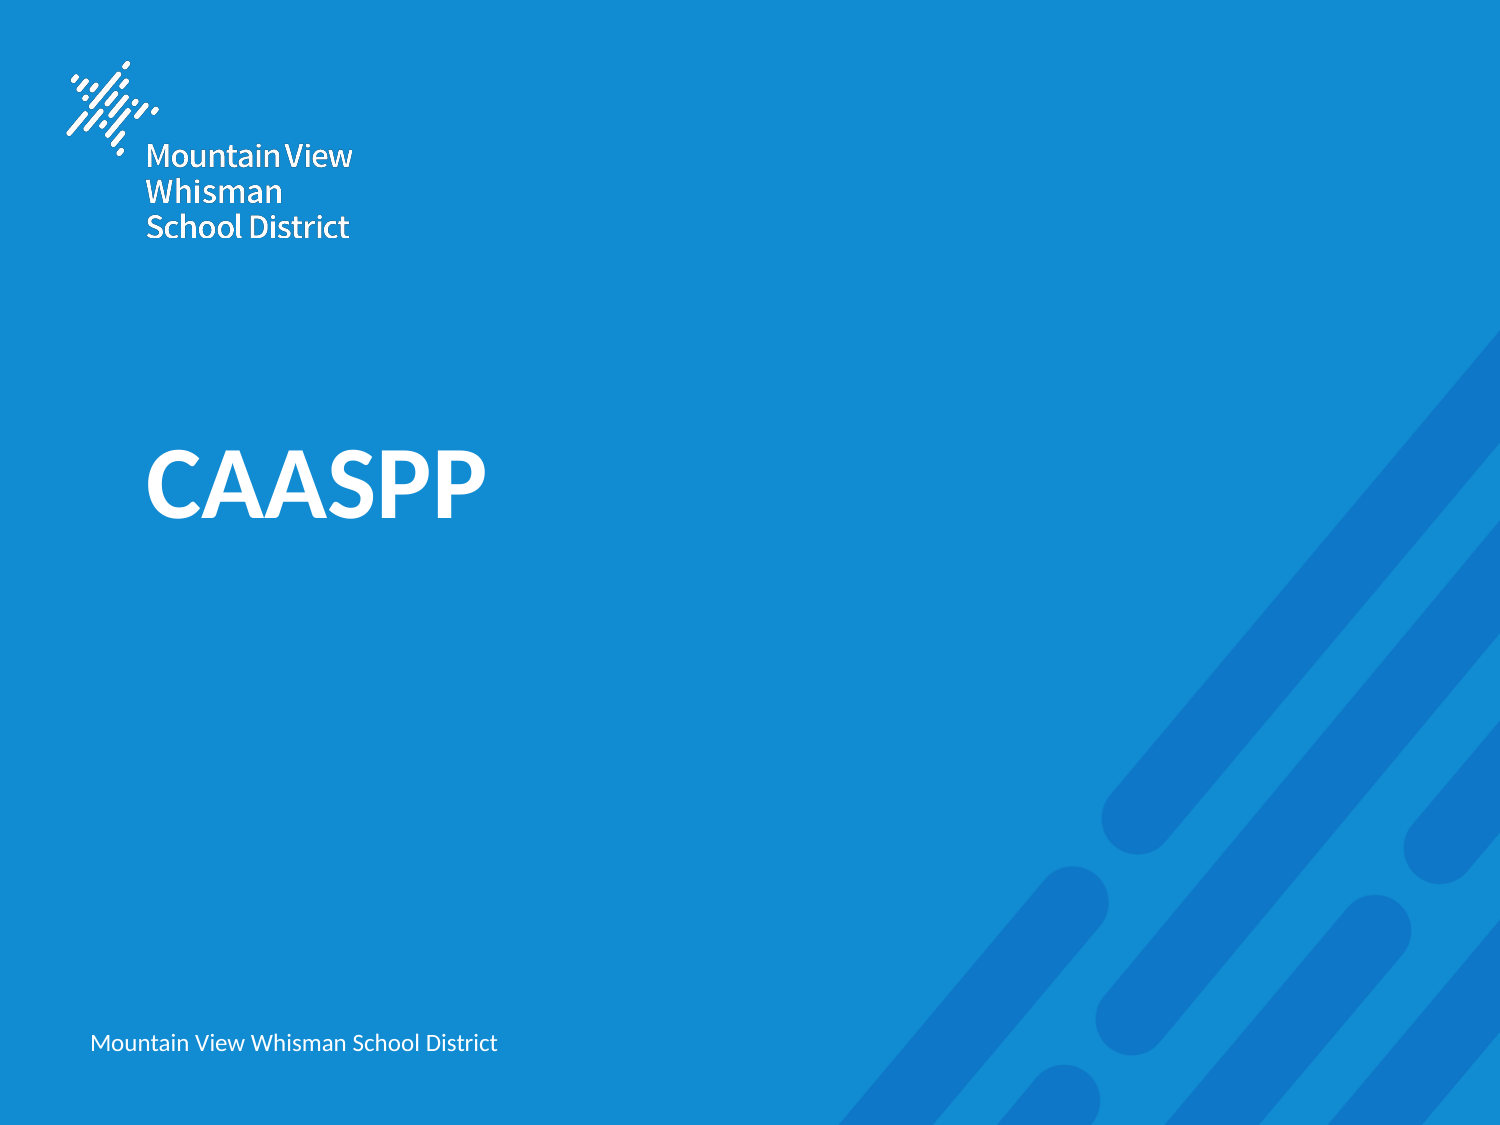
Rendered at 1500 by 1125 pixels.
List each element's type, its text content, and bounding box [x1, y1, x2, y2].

title CAASPP [131, 333, 1407, 637]
picture [0, 0, 1500, 1125]
